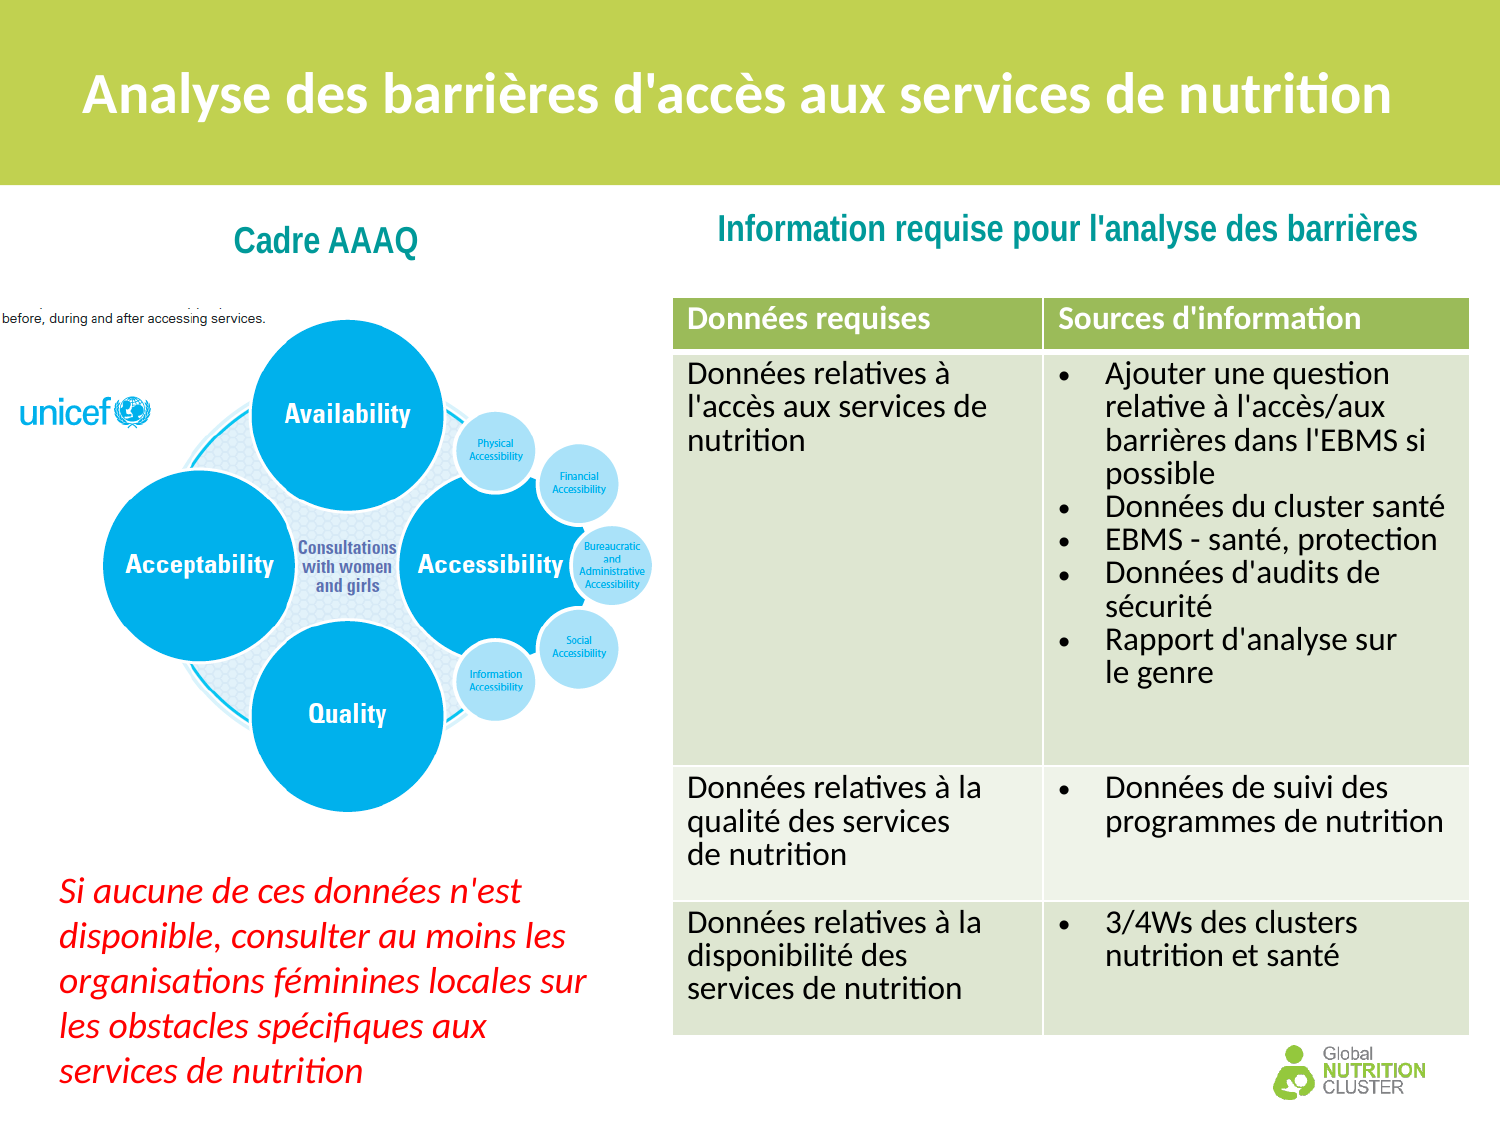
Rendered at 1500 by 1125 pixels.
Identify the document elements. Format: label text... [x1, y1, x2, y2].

table_cell Données de suivi des programmes de nutrition [1044, 767, 1469, 900]
table_cell Données relatives à la disponibilité des services de nutrition [673, 902, 1042, 1035]
picture [1273, 1045, 1425, 1100]
text_box Si aucune de ces données n'est disponible, consulter au moins les organisations féminines locales sur les obstacles spécifiques aux services de nutrition [44, 858, 619, 1099]
picture [0, 308, 669, 818]
text_box Information requise pour l'analyse des barrières [702, 196, 1434, 257]
table_cell Ajouter une question relative à l'accès/aux barrières dans l'EBMS si possible Données du cluster santé EBMS - santé, protection Données d'audits de sécurité Rapport d'analyse sur le genre [1044, 355, 1469, 765]
text_box Cadre AAAQ [218, 208, 443, 269]
table_cell 3/4Ws des clusters nutrition et santé [1044, 902, 1469, 1035]
text_box Analyse des barrières d'accès aux services de nutrition [67, 48, 1484, 134]
table_header Données requises [673, 298, 1042, 349]
table_cell Données relatives à l'accès aux services de nutrition [675, 355, 1042, 765]
table_cell Données relatives à la qualité des services de nutrition [673, 767, 1042, 900]
table_header Sources d'information [1044, 298, 1469, 349]
